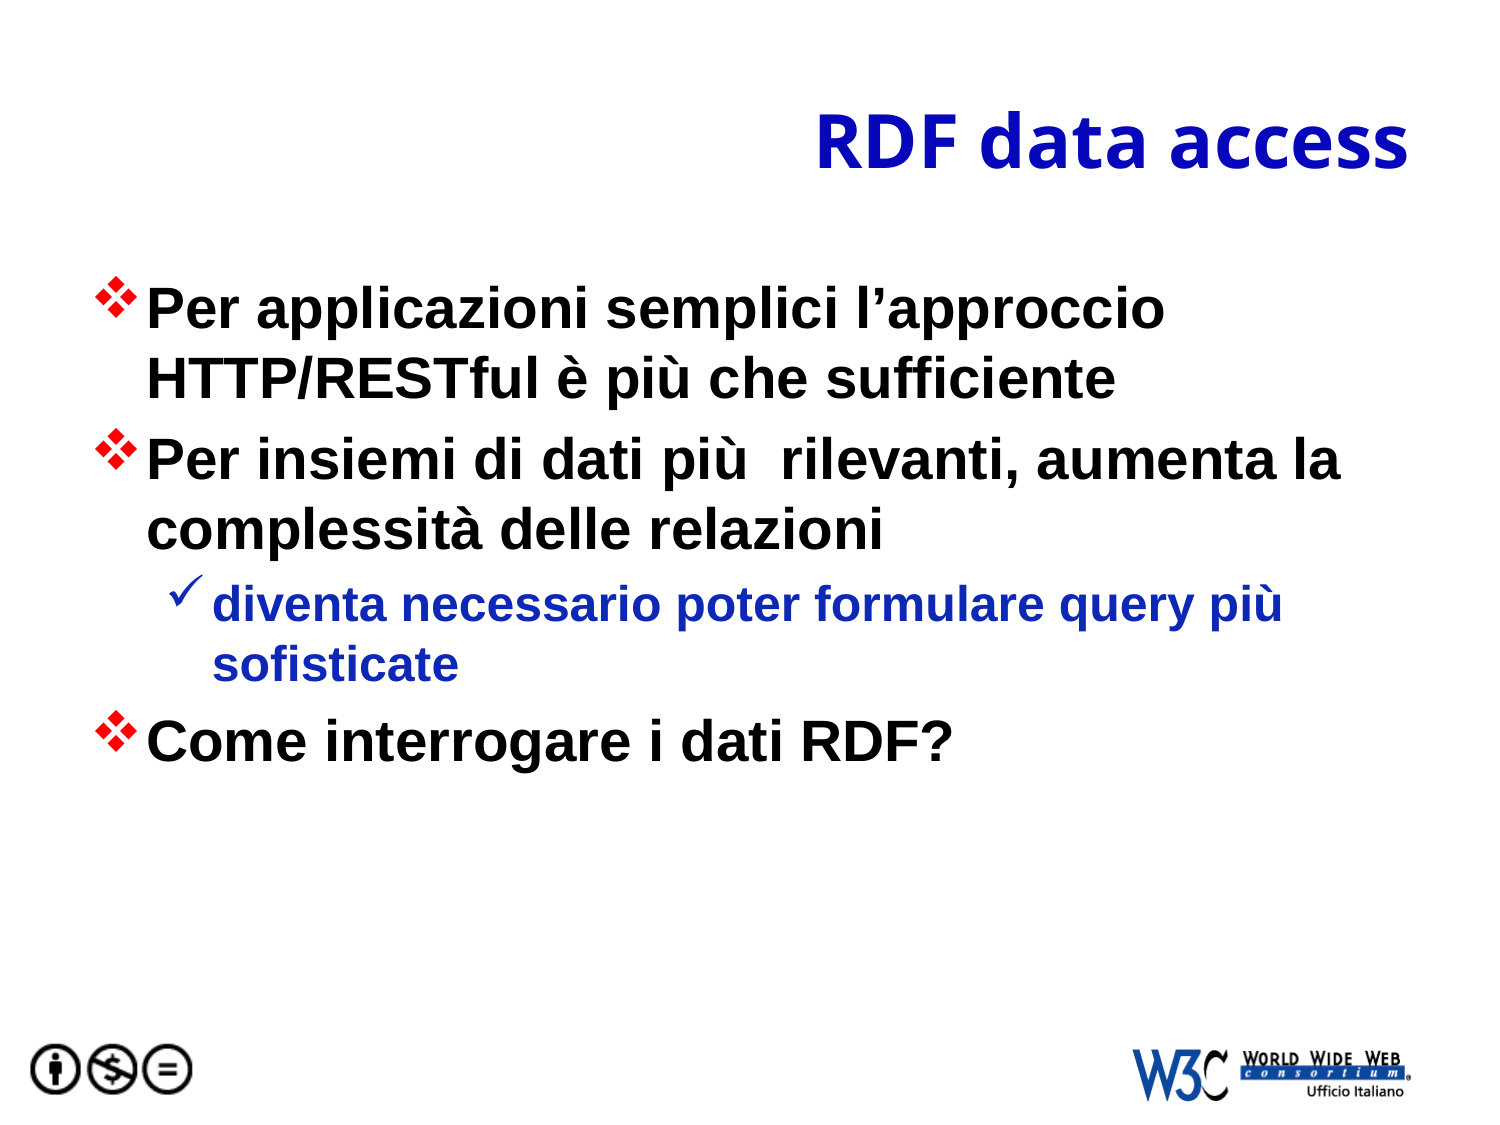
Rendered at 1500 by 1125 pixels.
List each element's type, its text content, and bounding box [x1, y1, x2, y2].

picture [15, 1022, 205, 1106]
title RDF data access [75, 45, 1425, 233]
picture [1132, 1049, 1412, 1102]
list Per applicazioni semplici l’approccio HTTP/RESTful è più che sufficiente Per insiemi di dati più rilevanti, aumenta la complessità delle relazioni diventa necessario poter formulare query più sofisticate Come interrogare i dati RDF? [75, 262, 1425, 1005]
